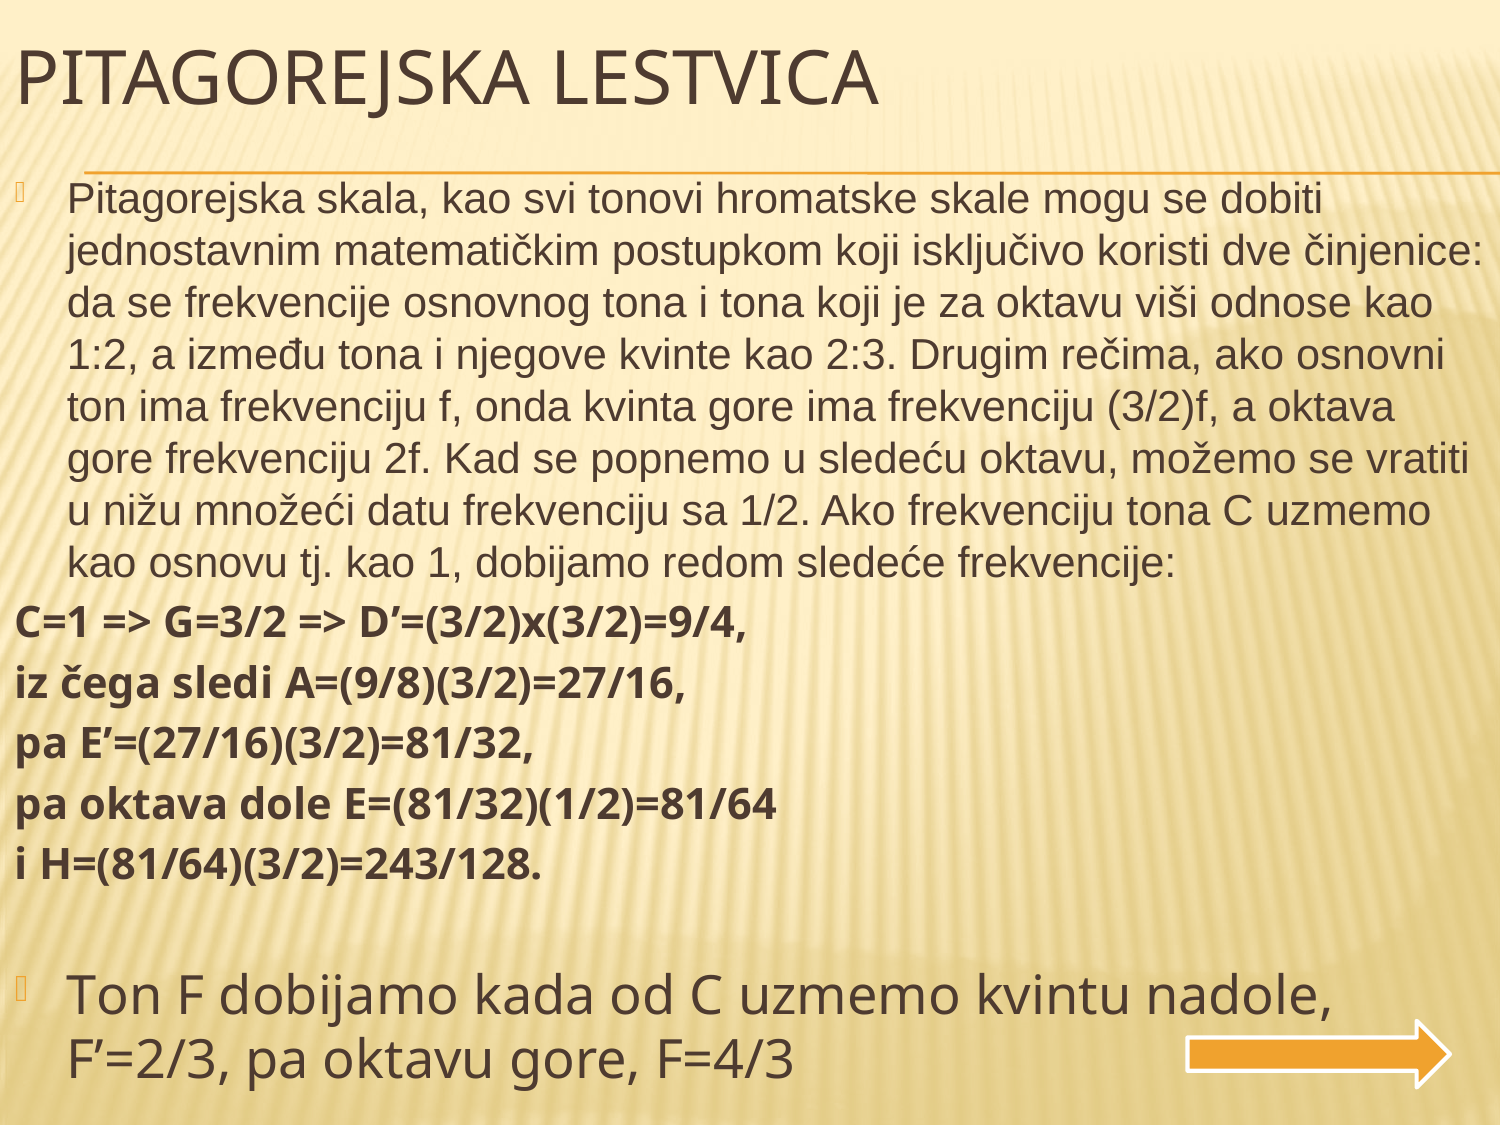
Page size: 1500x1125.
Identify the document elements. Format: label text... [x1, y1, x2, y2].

list Pitagorejska skala, kao svi tonovi hromatske skale mogu se dobiti jednostavnim matematičkim postupkom koji isključivo koristi dve činjenice: da se frekvencije osnovnog tona i tona koji je za oktavu viši odnose kao 1:2, a između tona i njegove kvinte kao 2:3. Drugim rečima, ako osnovni ton ima frekvenciju f, onda kvinta gore ima frekvenciju (3/2)f, a oktava gore frekvenciju 2f. Kad se popnemo u sledeću oktavu, možemo se vratiti u nižu množeći datu frekvenciju sa 1/2. Ako frekvenciju tona C uzmemo kao osnovu tj. kao 1, dobijamo redom sledeće frekvencije: C=1 => G=3/2 => D’=(3/2)x(3/2)=9/4, iz čega sledi A=(9/8)(3/2)=27/16, pa E’=(27/16)(3/2)=81/32, pa oktava dole E=(81/32)(1/2)=81/64 i H=(81/64)(3/2)=243/128. Ton F dobijamo kada od C uzmemo kvintu nadole, F’=2/3, pa oktavu gore, F=4/3 [0, 162, 1500, 1125]
title Pitagorejska lestvica [0, 0, 1463, 150]
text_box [1187, 1020, 1451, 1088]
